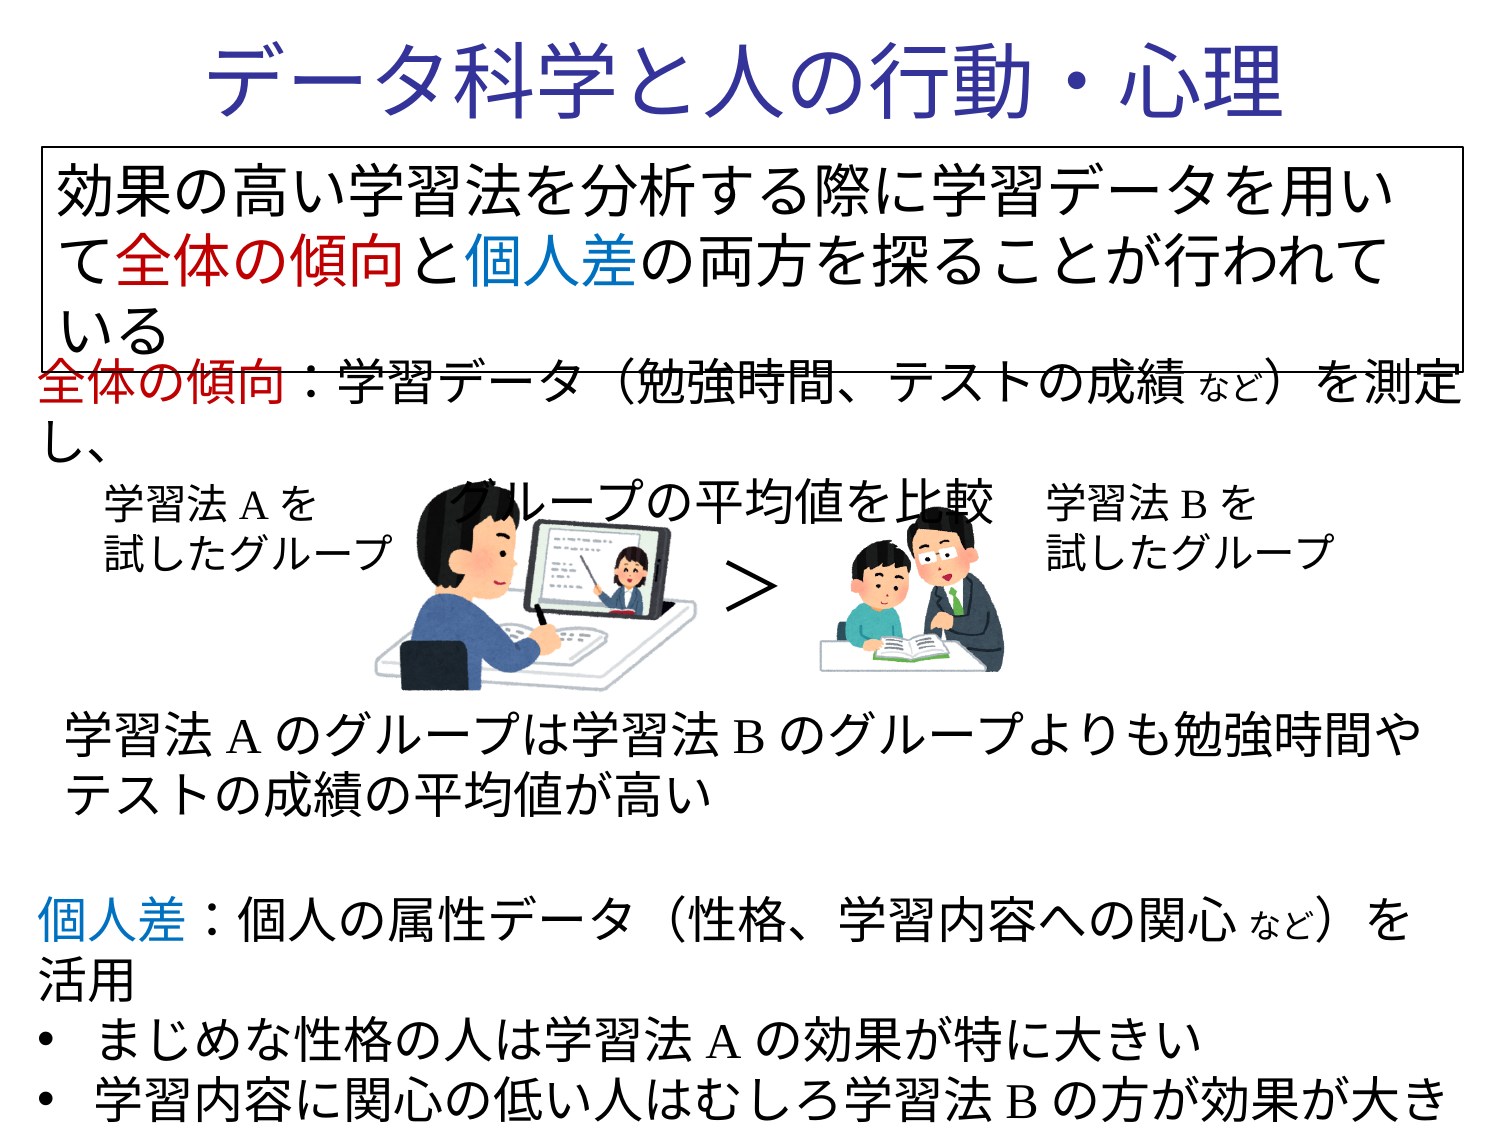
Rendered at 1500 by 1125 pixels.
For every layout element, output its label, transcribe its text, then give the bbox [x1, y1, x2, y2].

title データ科学と人の行動・心理 [104, 11, 1383, 137]
picture [365, 437, 704, 734]
text_box ＞ [708, 537, 801, 633]
text_box 全体の傾向：学習データ（勉強時間、テストの成績 など）を測定し、 グループの平均値を比較 [21, 342, 1500, 538]
text_box 効果の高い学習法を分析する際に学習データを用いて全体の傾向と個人差の両方を探ることが行われている [41, 147, 1463, 372]
text_box 学習法Aのグループは学習法Bのグループよりも勉強時間や テストの成績の平均値が高い [48, 695, 1439, 831]
text_box 個人差：個人の属性データ（性格、学習内容への関心 など）を活用 まじめな性格の人は学習法Aの効果が特に大きい 学習内容に関心の低い人はむしろ学習法Bの方が効果が大きい [22, 880, 1478, 1125]
text_box 学習法Bを 試したグループ [1030, 469, 1350, 585]
text_box 学習法Aを 試したグループ [88, 470, 360, 586]
picture [814, 499, 1009, 677]
